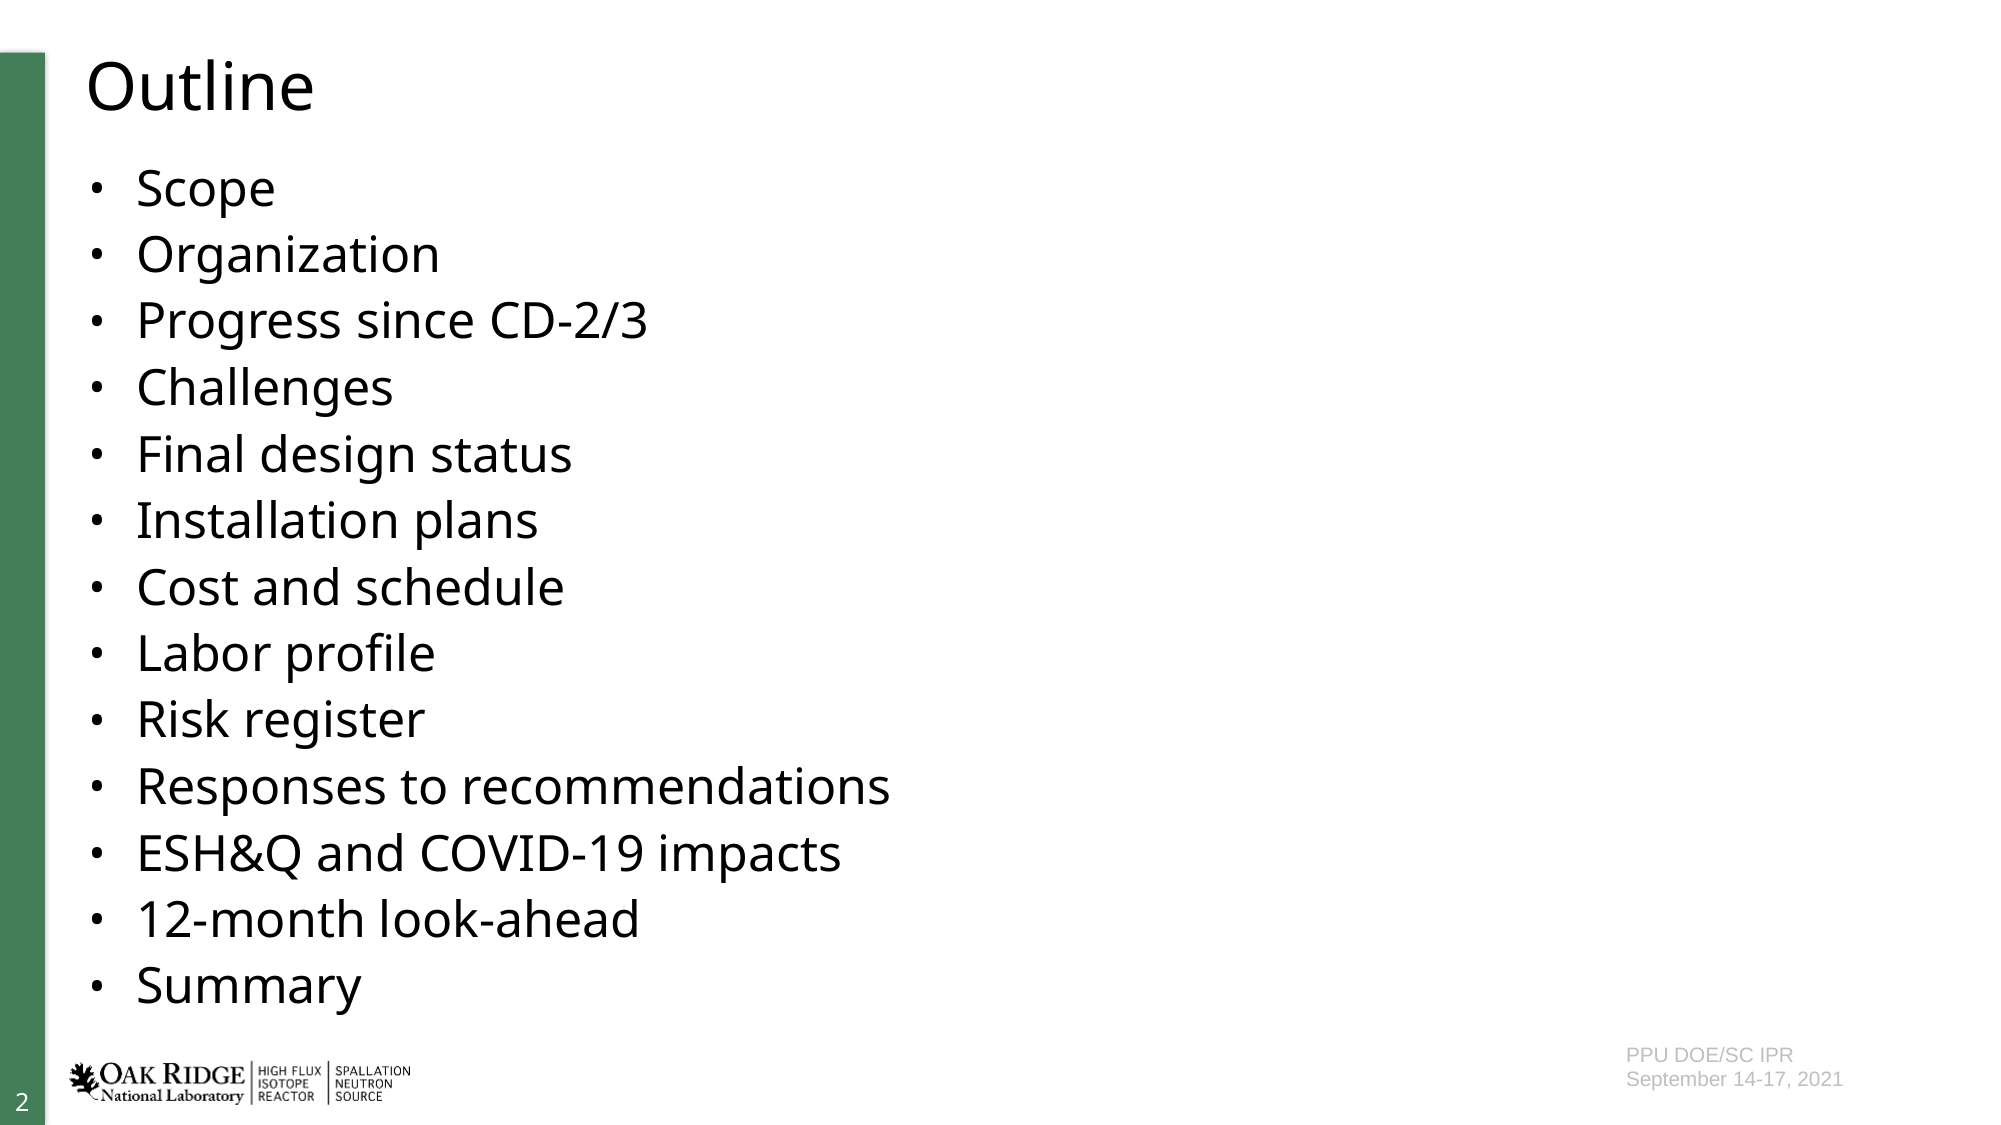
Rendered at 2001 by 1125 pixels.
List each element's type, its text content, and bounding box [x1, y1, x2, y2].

picture [66, 1058, 413, 1108]
list Scope Organization Progress since CD-2/3 Challenges Final design status Installation plans Cost and schedule Labor profile Risk register Responses to recommendations ESH&Q and COVID-19 impacts 12-month look-ahead Summary [73, 155, 1949, 1035]
title Outline [70, 44, 1946, 134]
